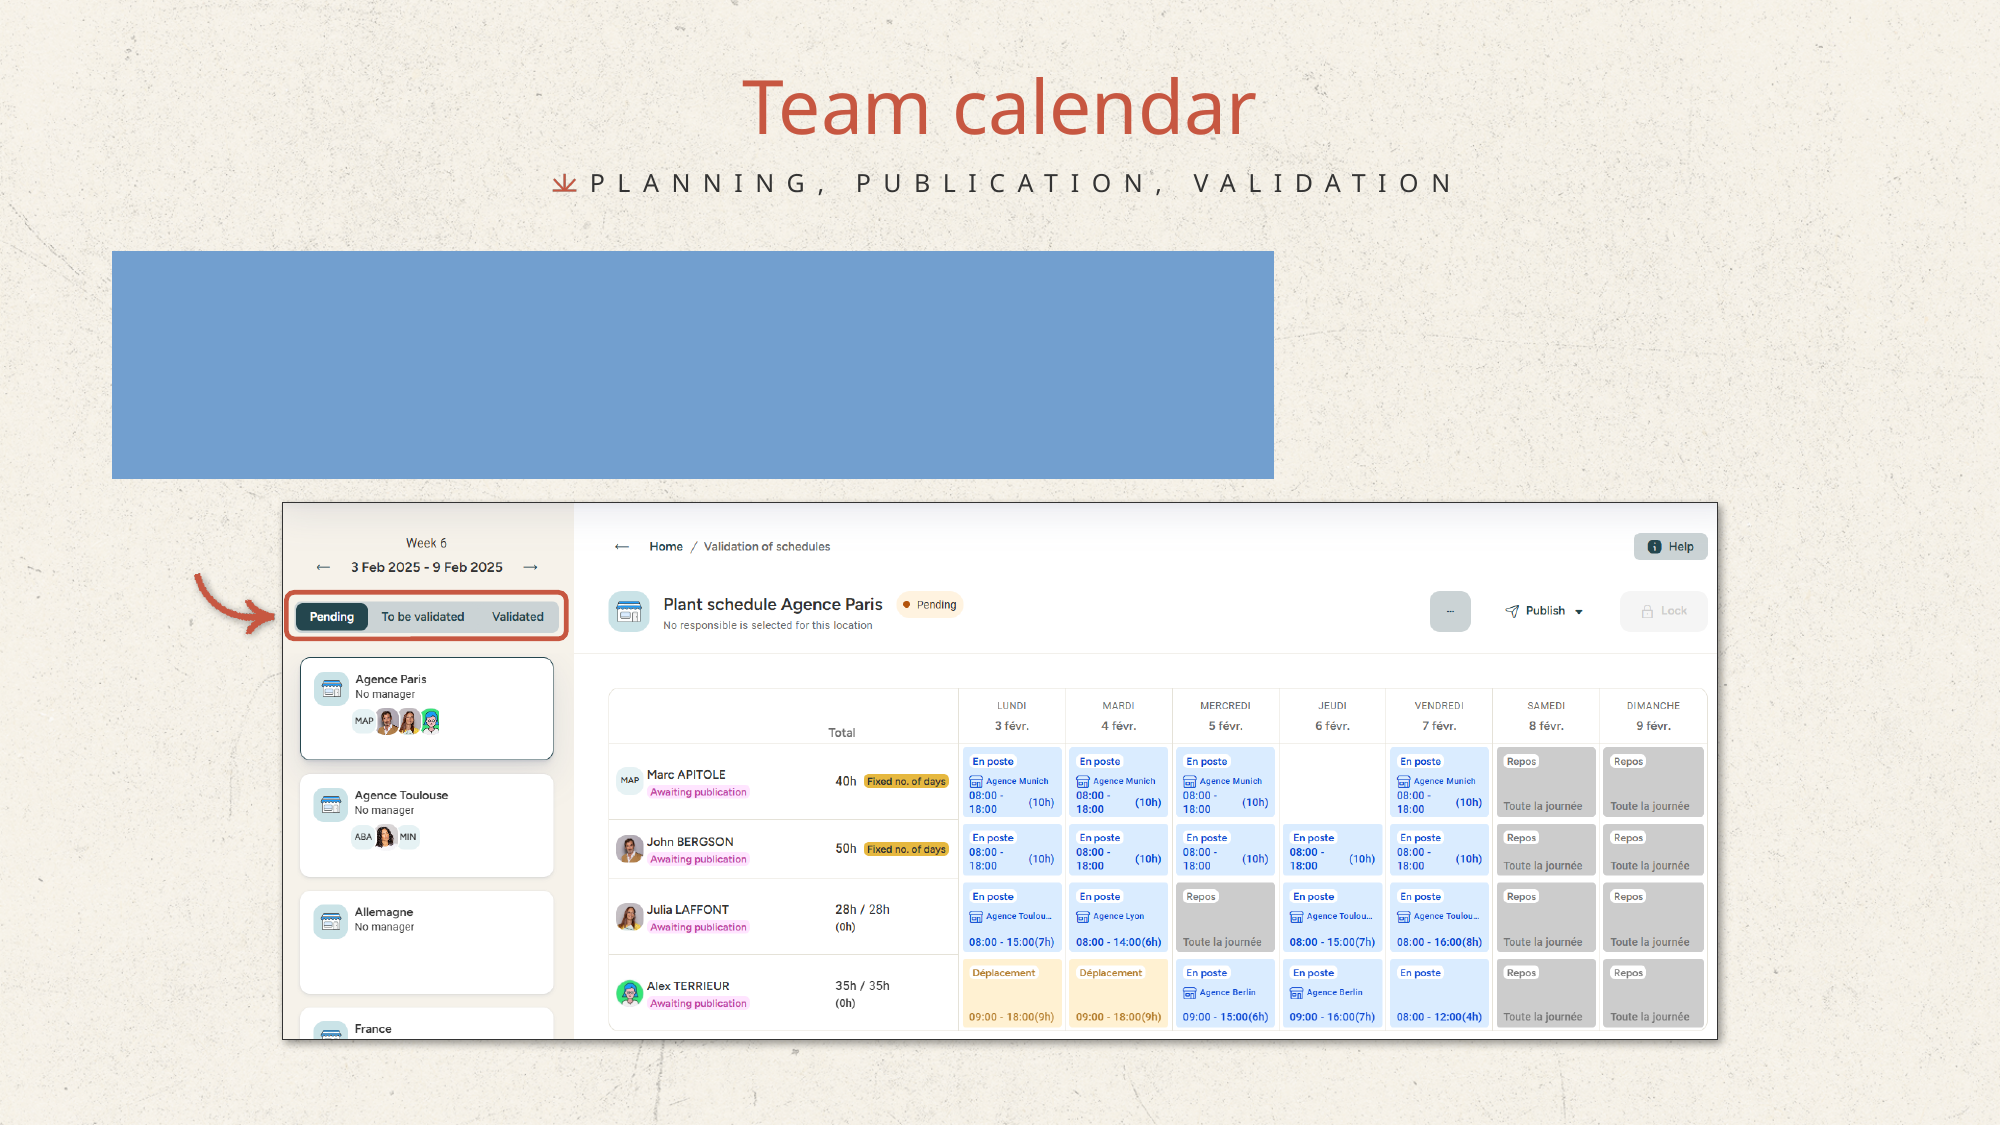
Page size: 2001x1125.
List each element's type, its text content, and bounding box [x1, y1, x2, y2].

picture [0, 0, 2000, 1125]
title Team calendar [60, 85, 1940, 136]
list Planning, Publication, validation [62, 154, 1942, 210]
